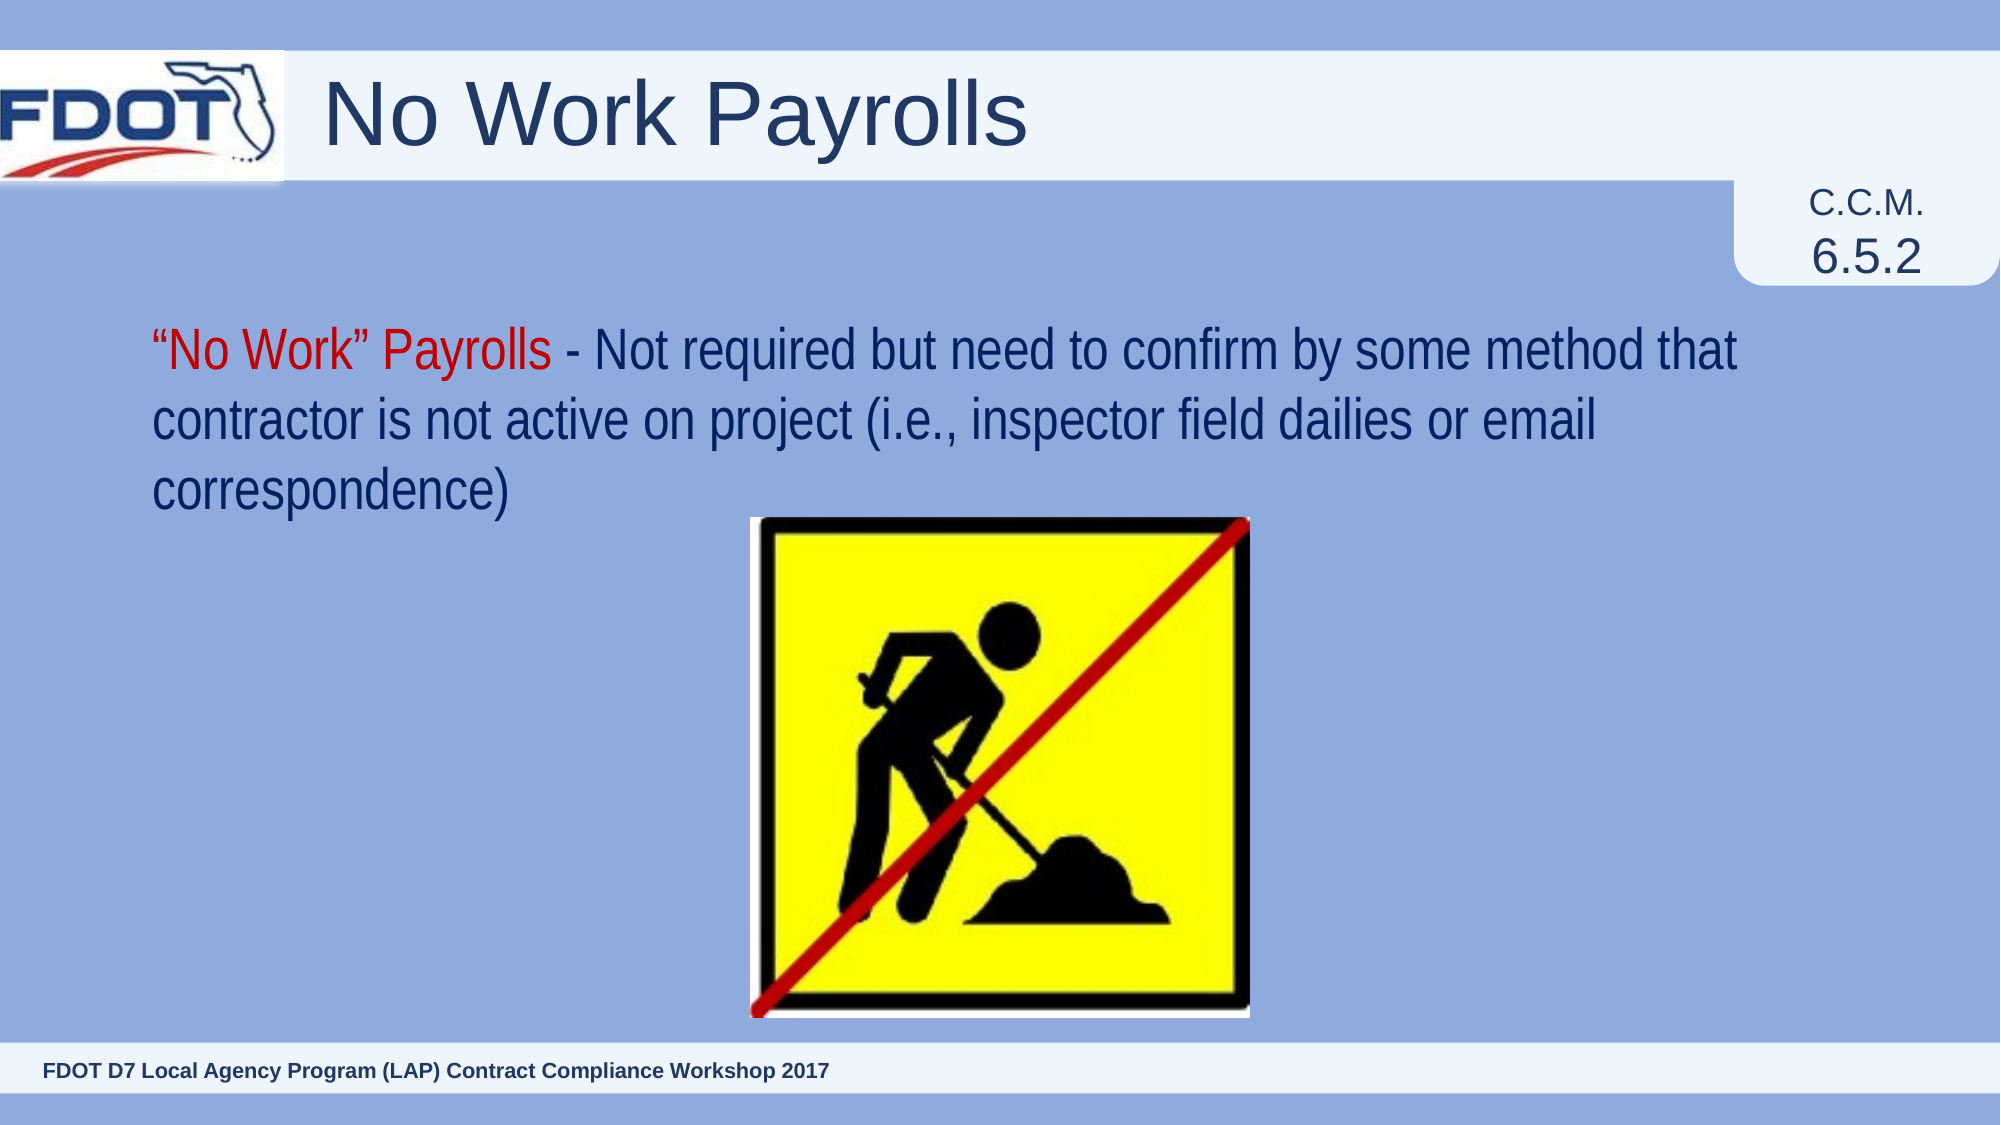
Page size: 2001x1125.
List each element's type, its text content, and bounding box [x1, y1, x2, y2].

slide_number 97 [1412, 1042, 1863, 1103]
title No Work Payrolls [307, 50, 2000, 181]
list “No Work” Payrolls - Not required but need to confirm by some method that contractor is not active on project (i.e., inspector field dailies or email correspondence) [137, 303, 1863, 1018]
picture [0, 50, 284, 181]
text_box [1733, 101, 2000, 292]
picture [750, 517, 1250, 1018]
